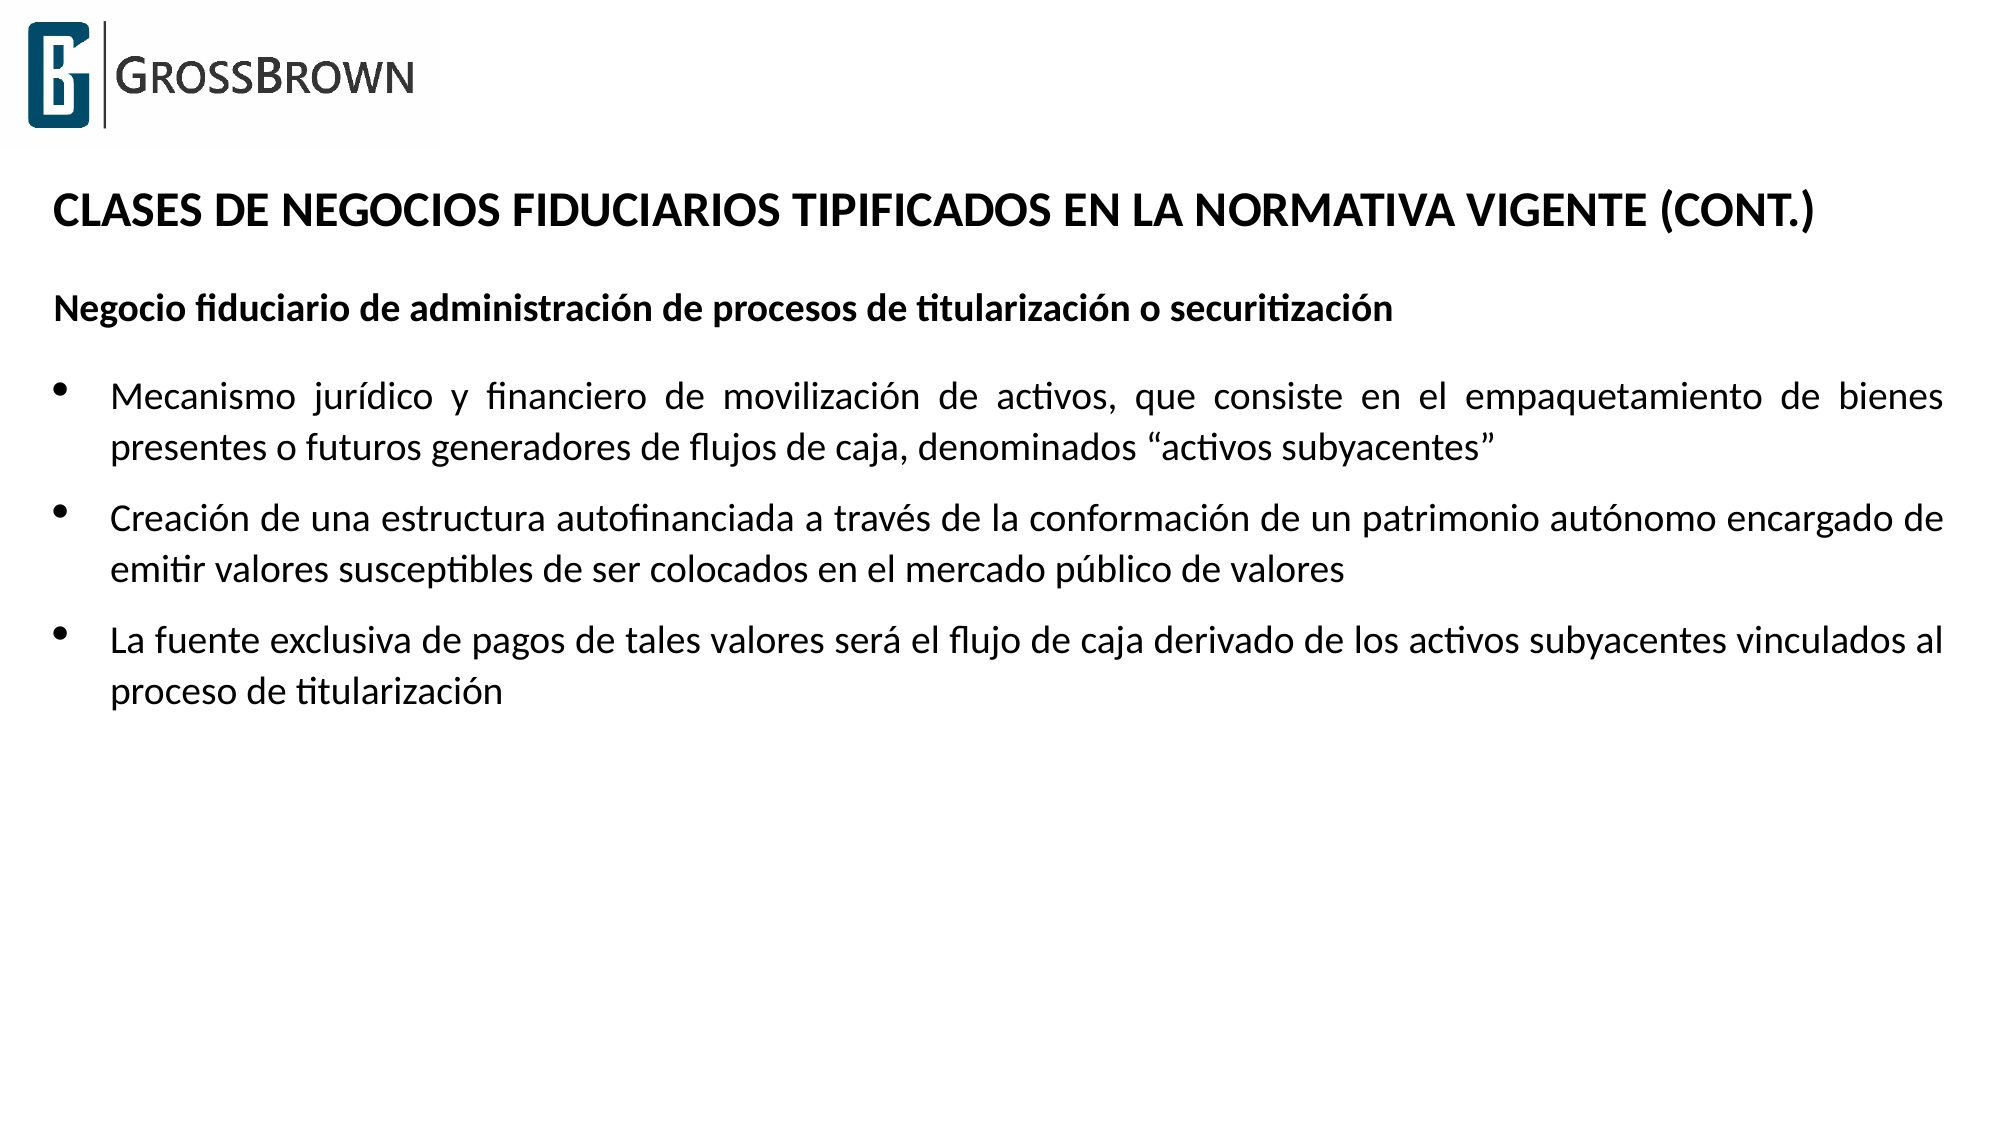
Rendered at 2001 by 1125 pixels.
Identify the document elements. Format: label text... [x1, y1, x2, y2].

title CLASES DE NEGOCIOS FIDUCIARIOS TIPIFICADOS EN LA NORMATIVA VIGENTE (CONT.) [38, 149, 1949, 271]
picture [0, 0, 440, 150]
list Negocio fiduciario de administración de procesos de titularización o securitización Mecanismo jurídico y financiero de movilización de activos, que consiste en el empaquetamiento de bienes presentes o futuros generadores de flujos de caja, denominados “activos subyacentes” Creación de una estructura autofinanciada a través de la conformación de un patrimonio autónomo encargado de emitir valores susceptibles de ser colocados en el mercado público de valores La fuente exclusiva de pagos de tales valores será el flujo de caja derivado de los activos subyacentes vinculados al proceso de titularización [38, 271, 1962, 955]
